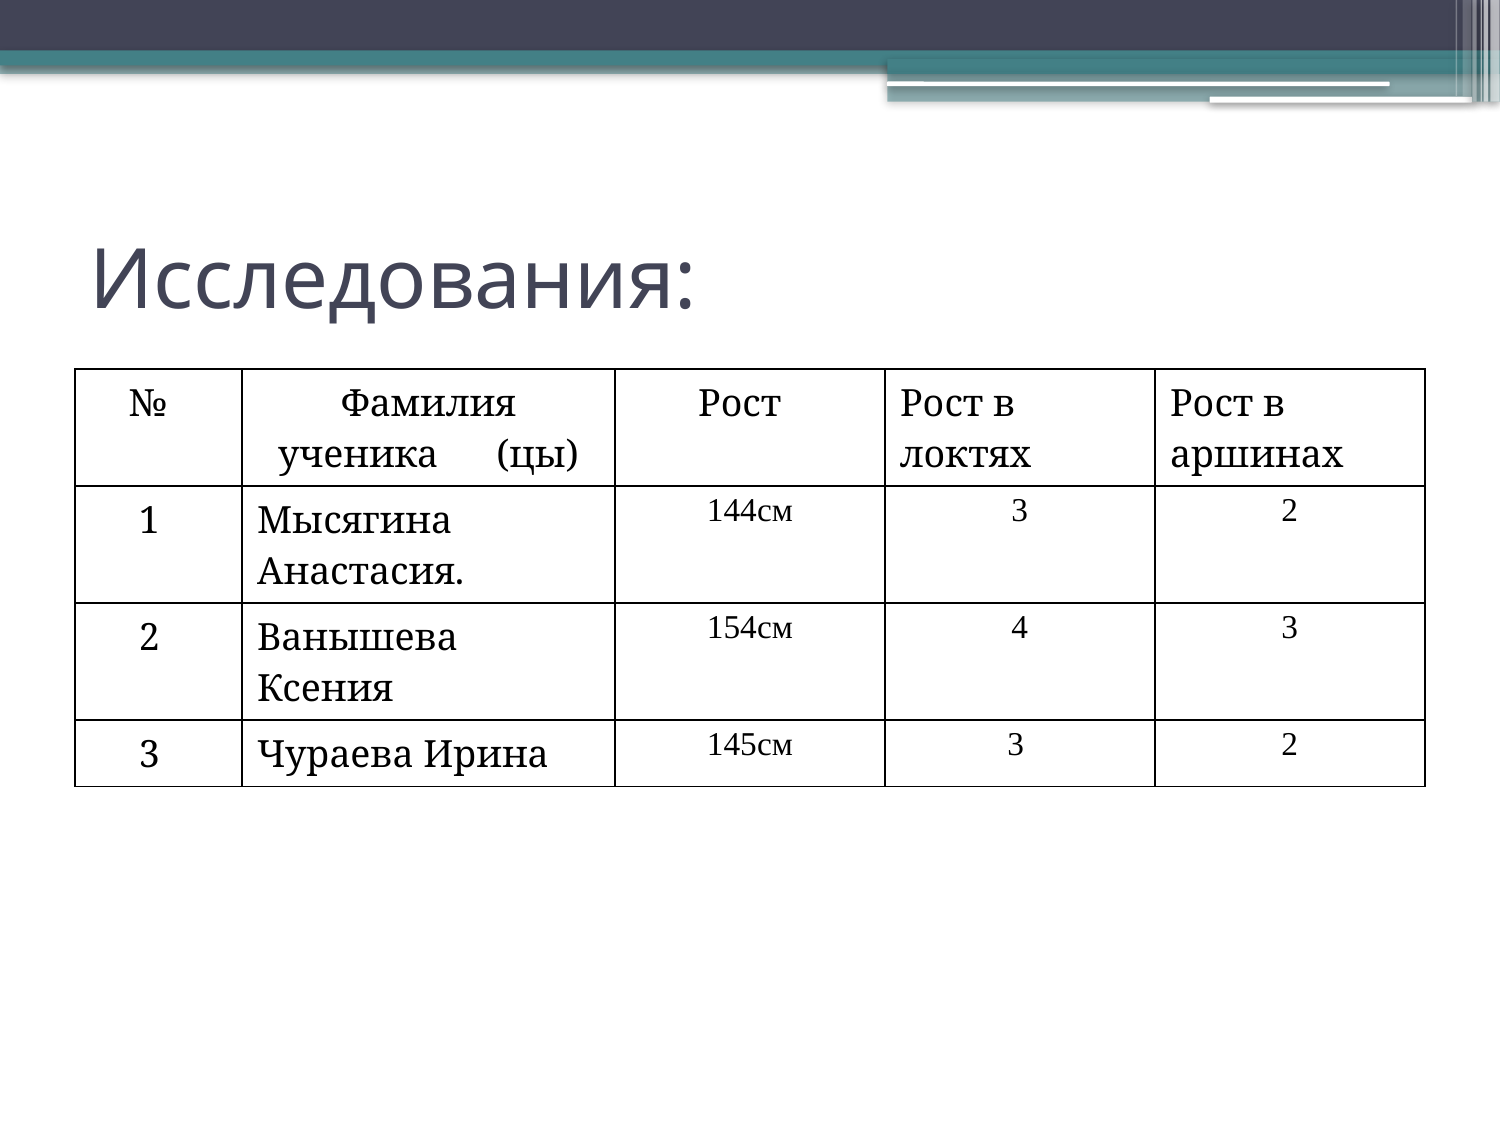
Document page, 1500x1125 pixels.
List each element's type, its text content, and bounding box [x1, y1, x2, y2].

table_cell 1 [76, 487, 241, 602]
table_header Фамилия ученика (цы) [243, 370, 614, 485]
table_cell 3 [886, 721, 1154, 786]
table_cell 2 [1156, 487, 1424, 602]
table_cell 3 [76, 721, 241, 786]
table_header Рост в аршинах [1156, 370, 1424, 485]
table_header Рост [616, 370, 884, 485]
table_cell 3 [886, 487, 1154, 602]
title Исследования: [75, 187, 1425, 363]
table_cell 4 [886, 604, 1154, 719]
table_cell 2 [76, 604, 241, 719]
table_cell Чураева Ирина [243, 721, 614, 786]
table_header Рост в локтях [886, 370, 1154, 485]
table_header № [76, 370, 241, 485]
table_cell 154см [616, 604, 884, 719]
table_cell Мысягина Анастасия. [243, 487, 614, 602]
table_cell Ванышева Ксения [243, 604, 614, 719]
table_cell 3 [1156, 604, 1424, 719]
table_cell 2 [1156, 721, 1424, 786]
table_cell 145см [616, 721, 884, 786]
table_cell 144см [616, 487, 884, 602]
